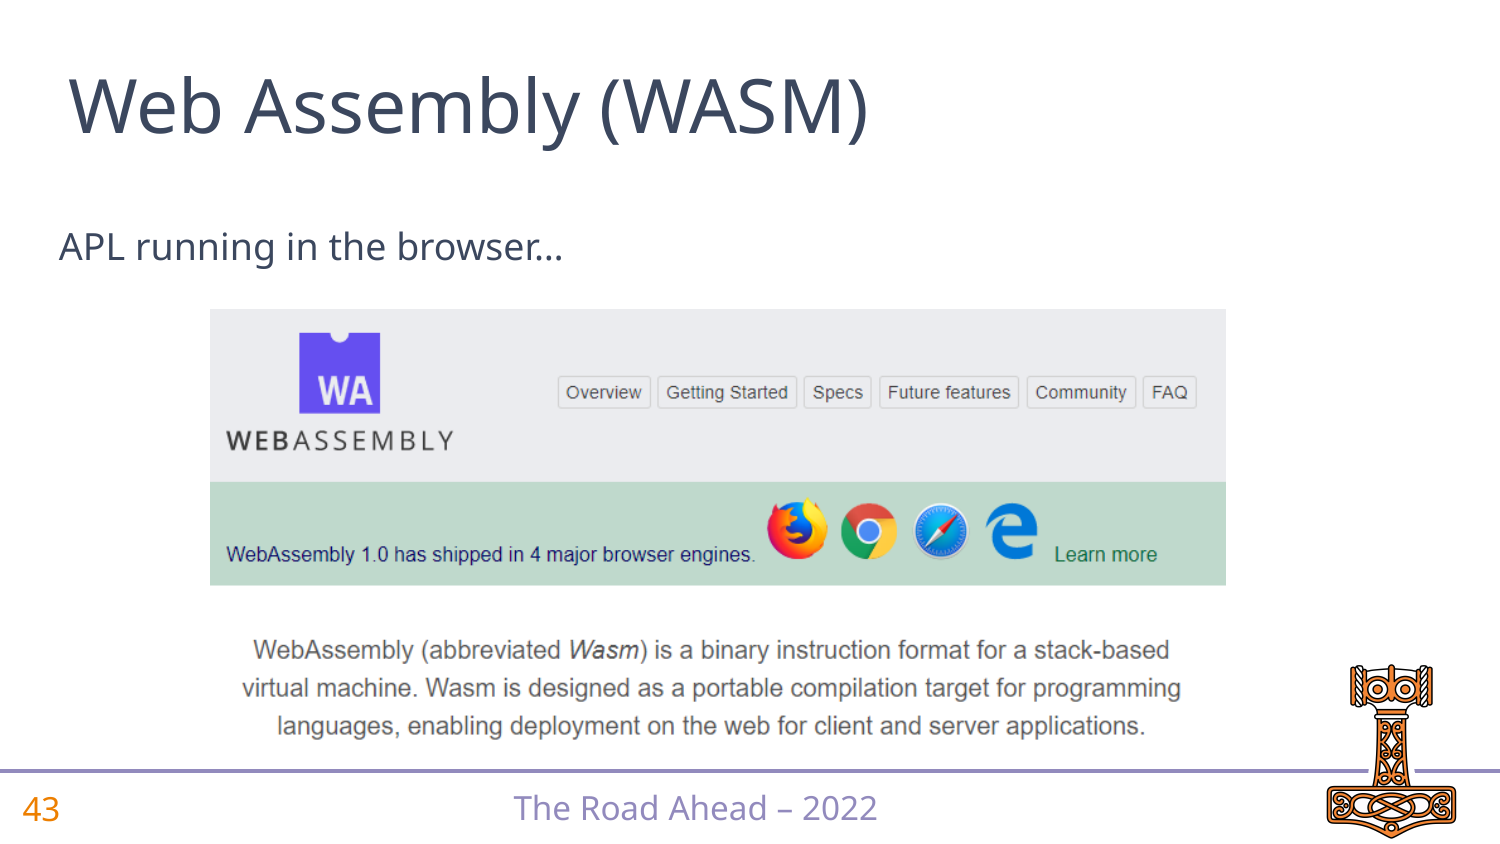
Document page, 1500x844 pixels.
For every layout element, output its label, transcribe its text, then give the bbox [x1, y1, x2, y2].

title Web Assembly (WASM) [53, 43, 1203, 157]
picture [1320, 655, 1461, 844]
text_box APL running in the browser… [44, 215, 580, 276]
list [209, 309, 1226, 765]
